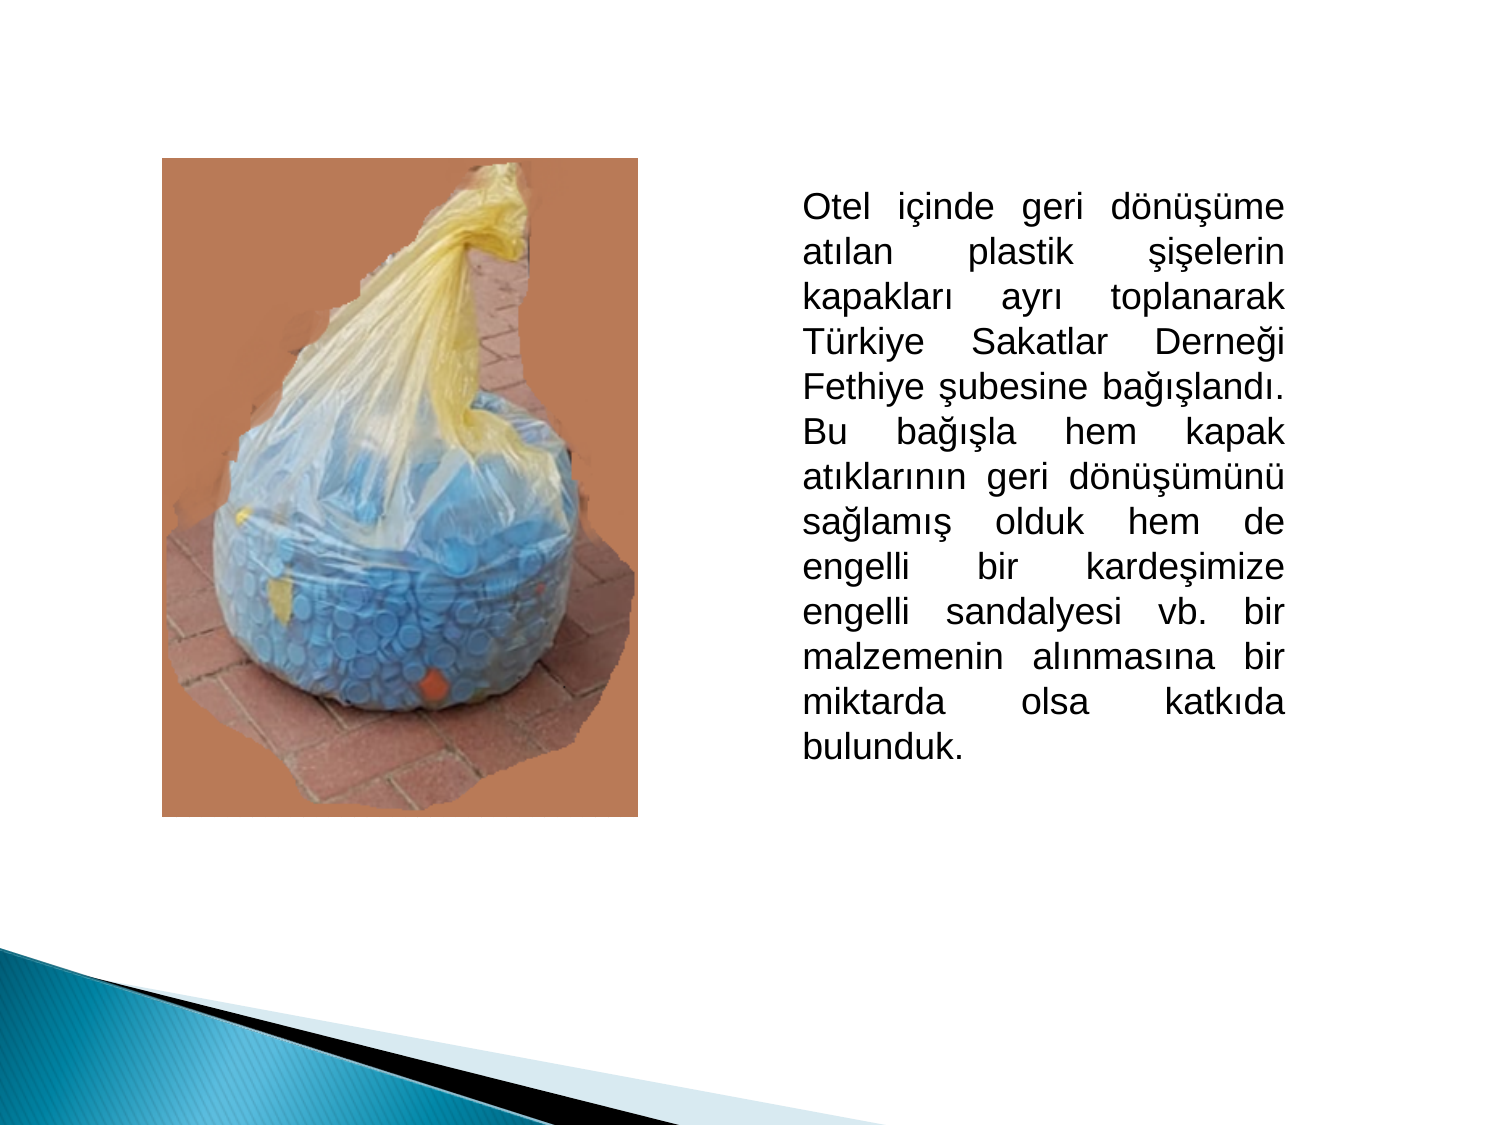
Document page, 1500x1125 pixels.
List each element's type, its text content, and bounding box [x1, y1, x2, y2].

picture [162, 158, 638, 818]
text_box Otel içinde geri dönüşüme atılan plastik şişelerin kapakları ayrı toplanarak Türkiye Sakatlar Derneği Fethiye şubesine bağışlandı. Bu bağışla hem kapak atıklarının geri dönüşümünü sağlamış olduk hem de engelli bir kardeşimize engelli sandalyesi vb. bir malzemenin alınmasına bir miktarda olsa katkıda bulunduk. [787, 174, 1300, 775]
picture [0, 946, 559, 1125]
